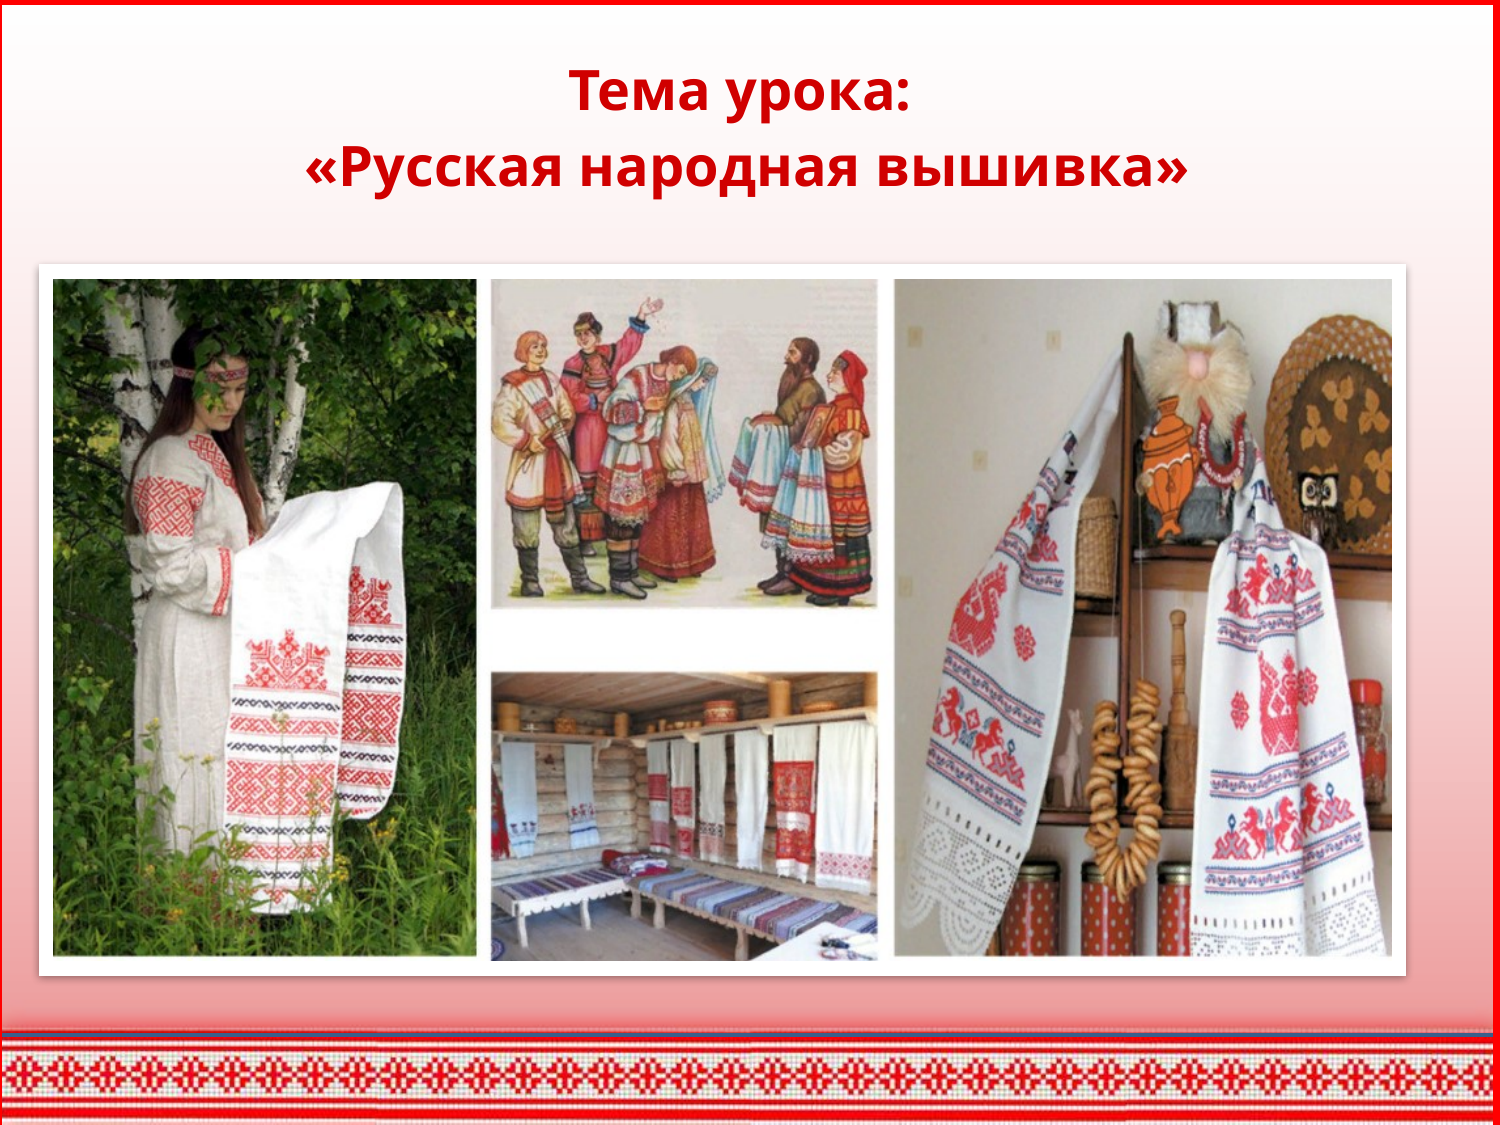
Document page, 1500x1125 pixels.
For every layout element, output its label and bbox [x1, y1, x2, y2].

picture [52, 278, 1393, 962]
text_box [0, 0, 1500, 1125]
